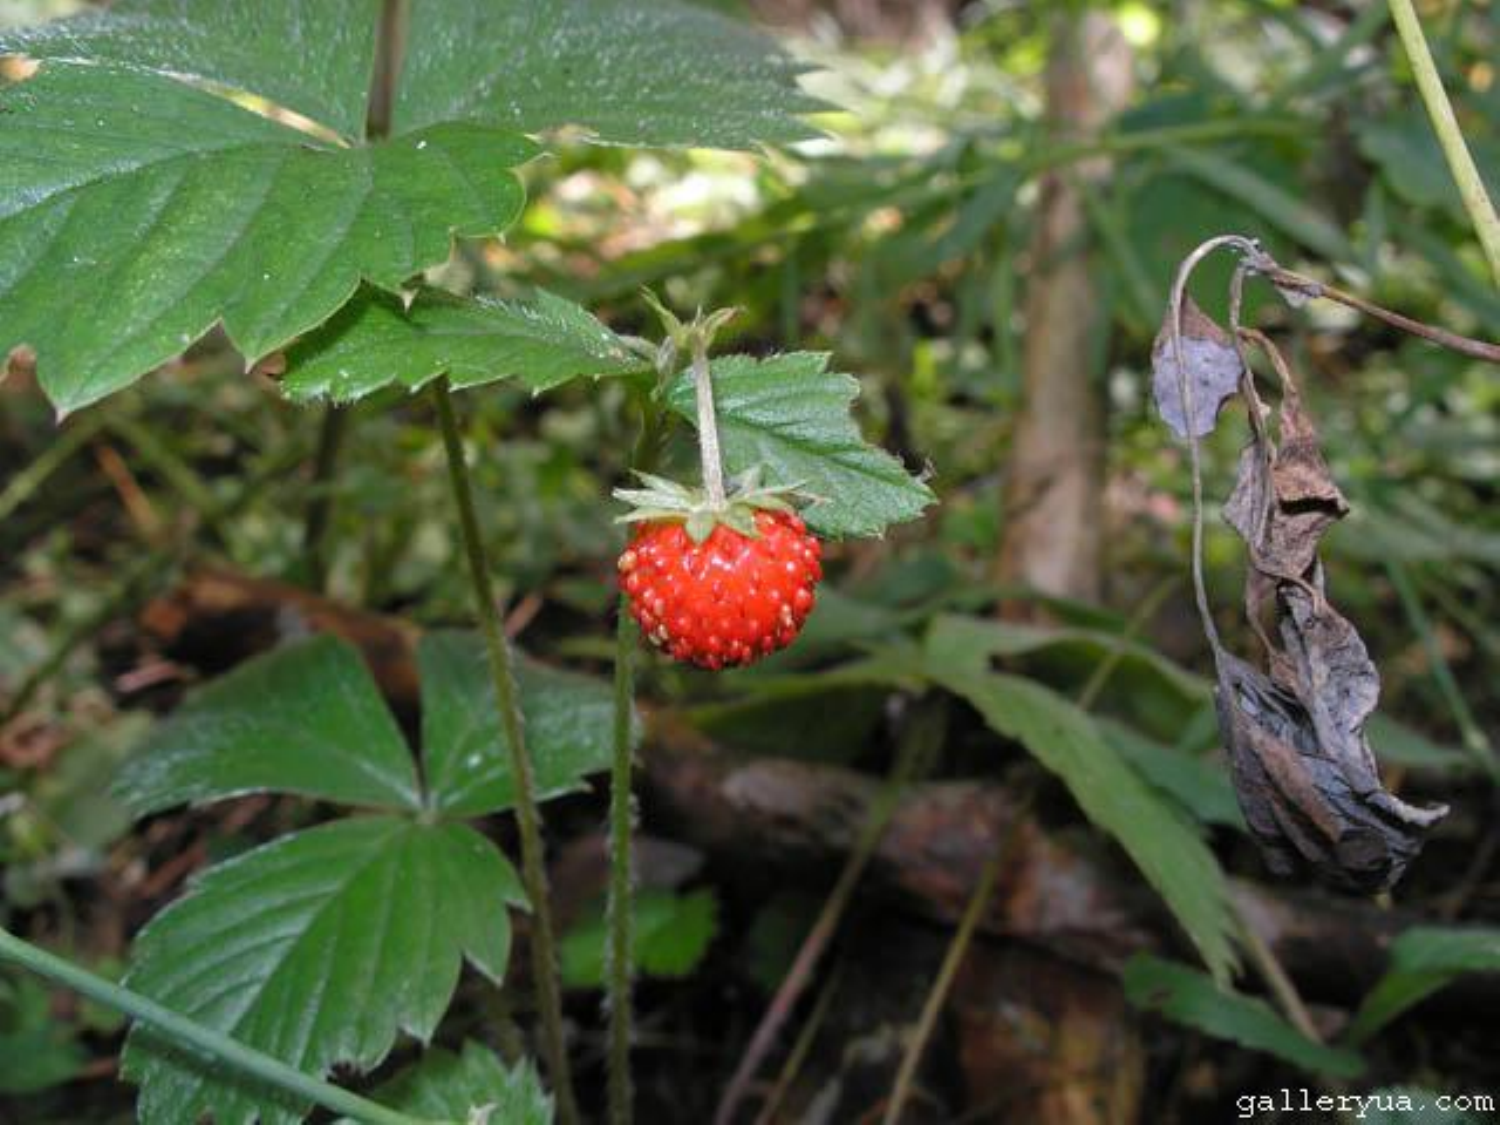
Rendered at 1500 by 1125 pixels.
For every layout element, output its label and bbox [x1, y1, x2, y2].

list [0, 0, 1500, 1125]
